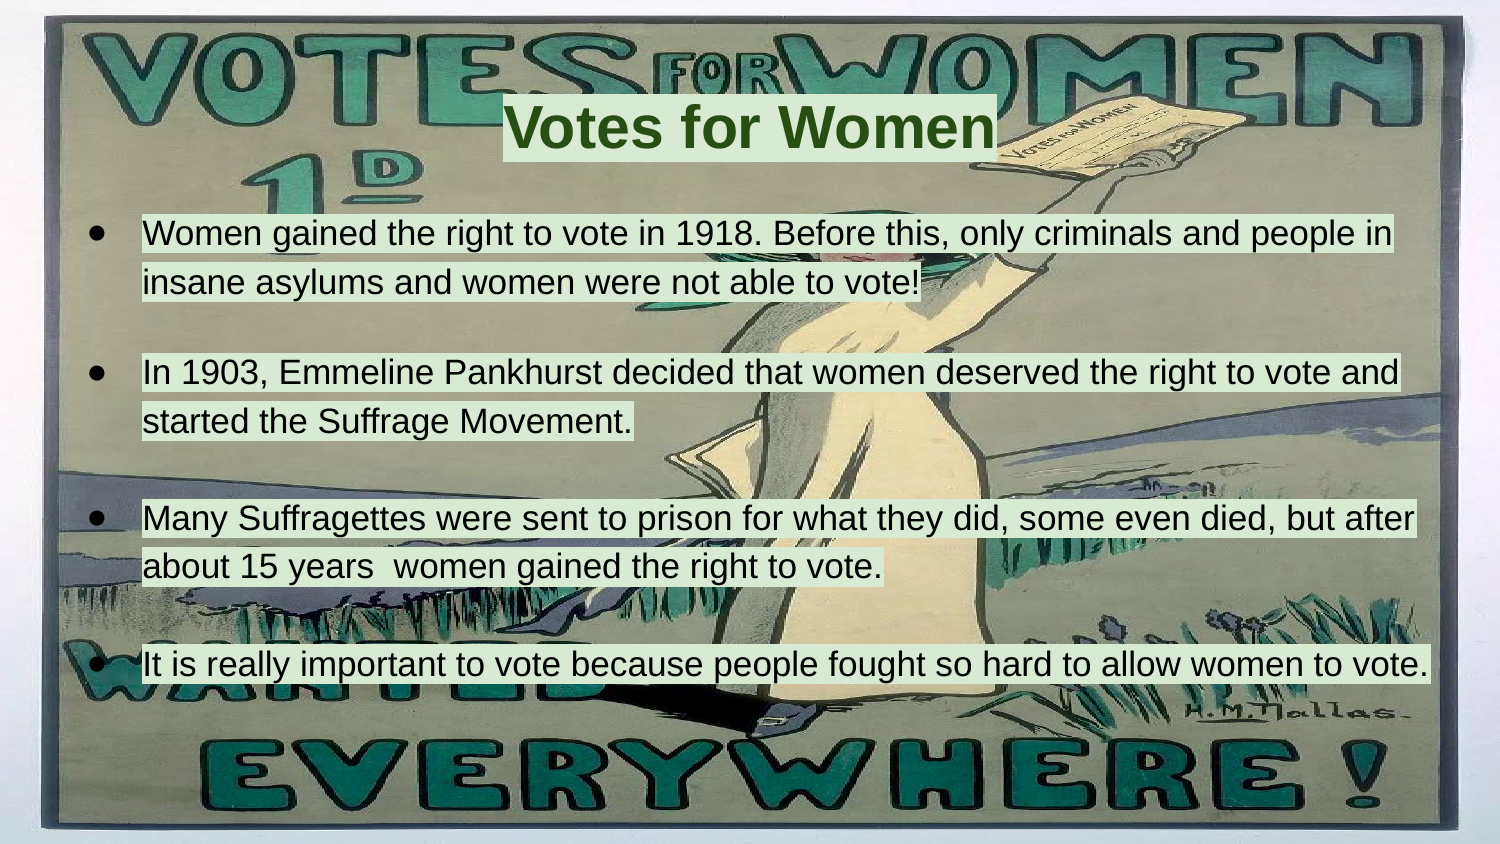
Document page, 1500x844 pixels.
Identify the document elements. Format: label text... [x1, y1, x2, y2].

list Women gained the right to vote in 1918. Before this, only criminals and people in insane asylums and women were not able to vote! In 1903, Emmeline Pankhurst decided that women deserved the right to vote and started the Suffrage Movement. Many Suffragettes were sent to prison for what they did, some even died, but after about 15 years women gained the right to vote. It is really important to vote because people fought so hard to allow women to vote. [51, 189, 1449, 750]
picture [0, 0, 1500, 844]
title Votes for Women [51, 72, 1449, 167]
